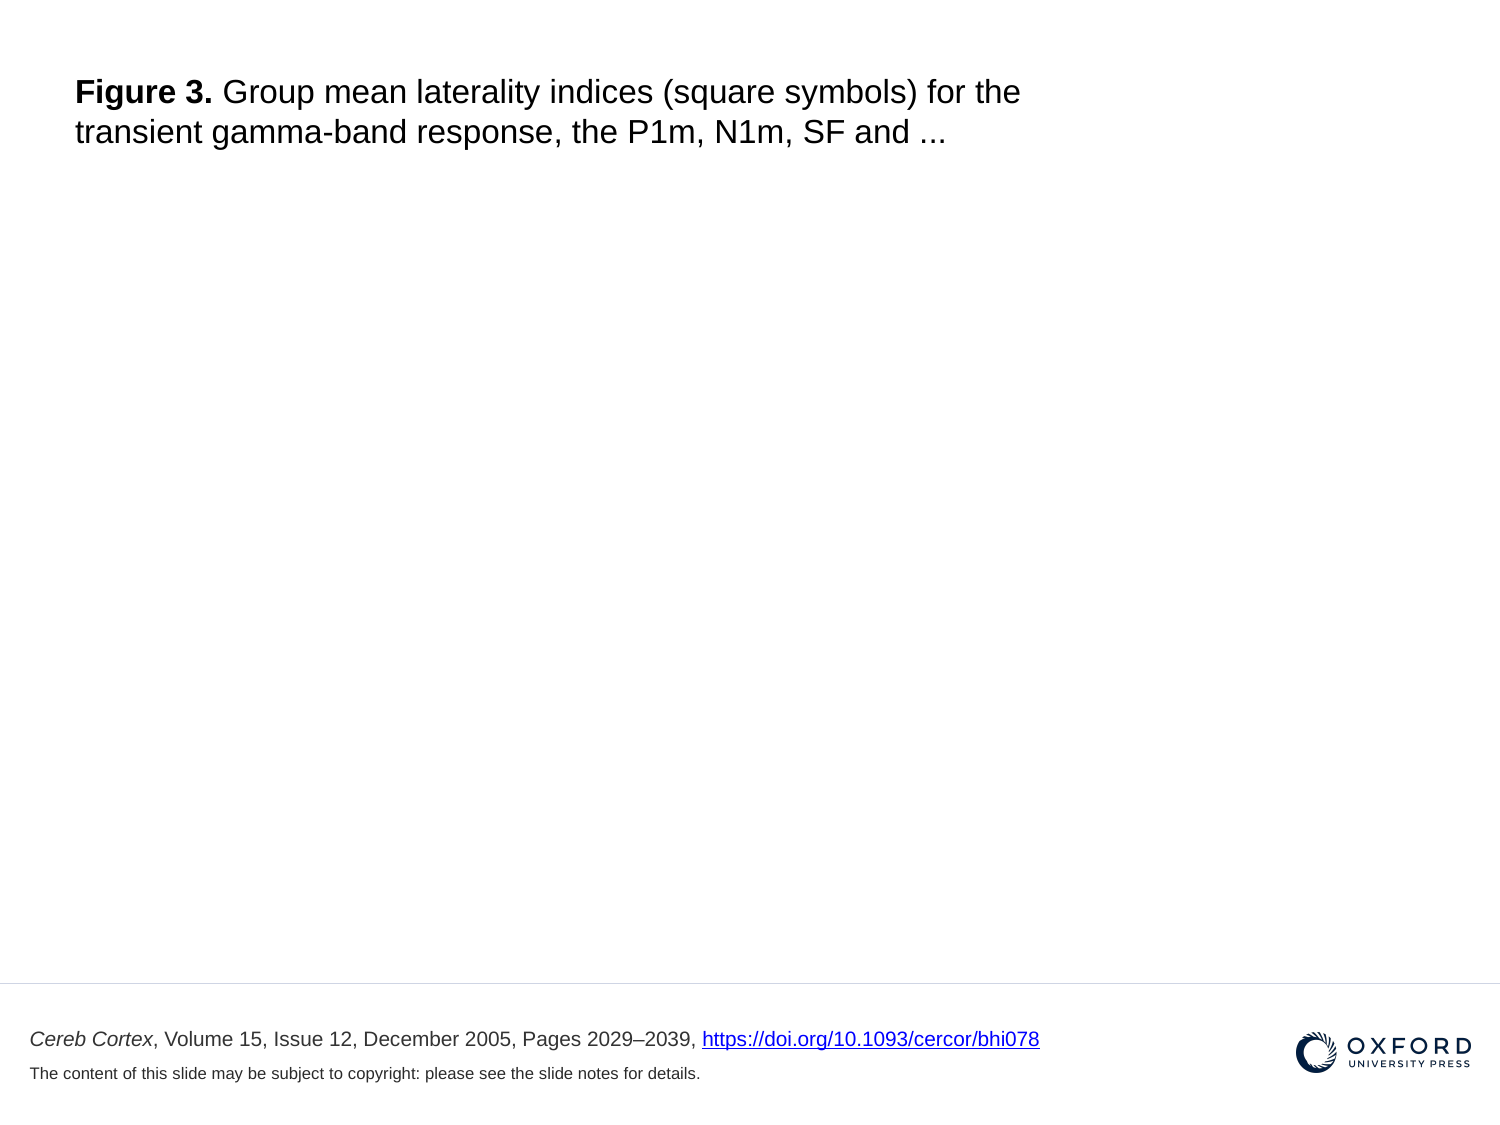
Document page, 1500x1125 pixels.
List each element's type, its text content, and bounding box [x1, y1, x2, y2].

picture [1296, 1032, 1471, 1073]
footer Cereb Cortex, Volume 15, Issue 12, December 2005, Pages 2029–2039, https://doi.org/10.1093/cercor/bhi078 The content of this slide may be subject to copyright: please see the slide notes for details. [0, 983, 1260, 1125]
title Figure 3. Group mean laterality indices (square symbols) for the transient gamma-band response, the P1m, N1m, SF and ... [75, 69, 1078, 171]
